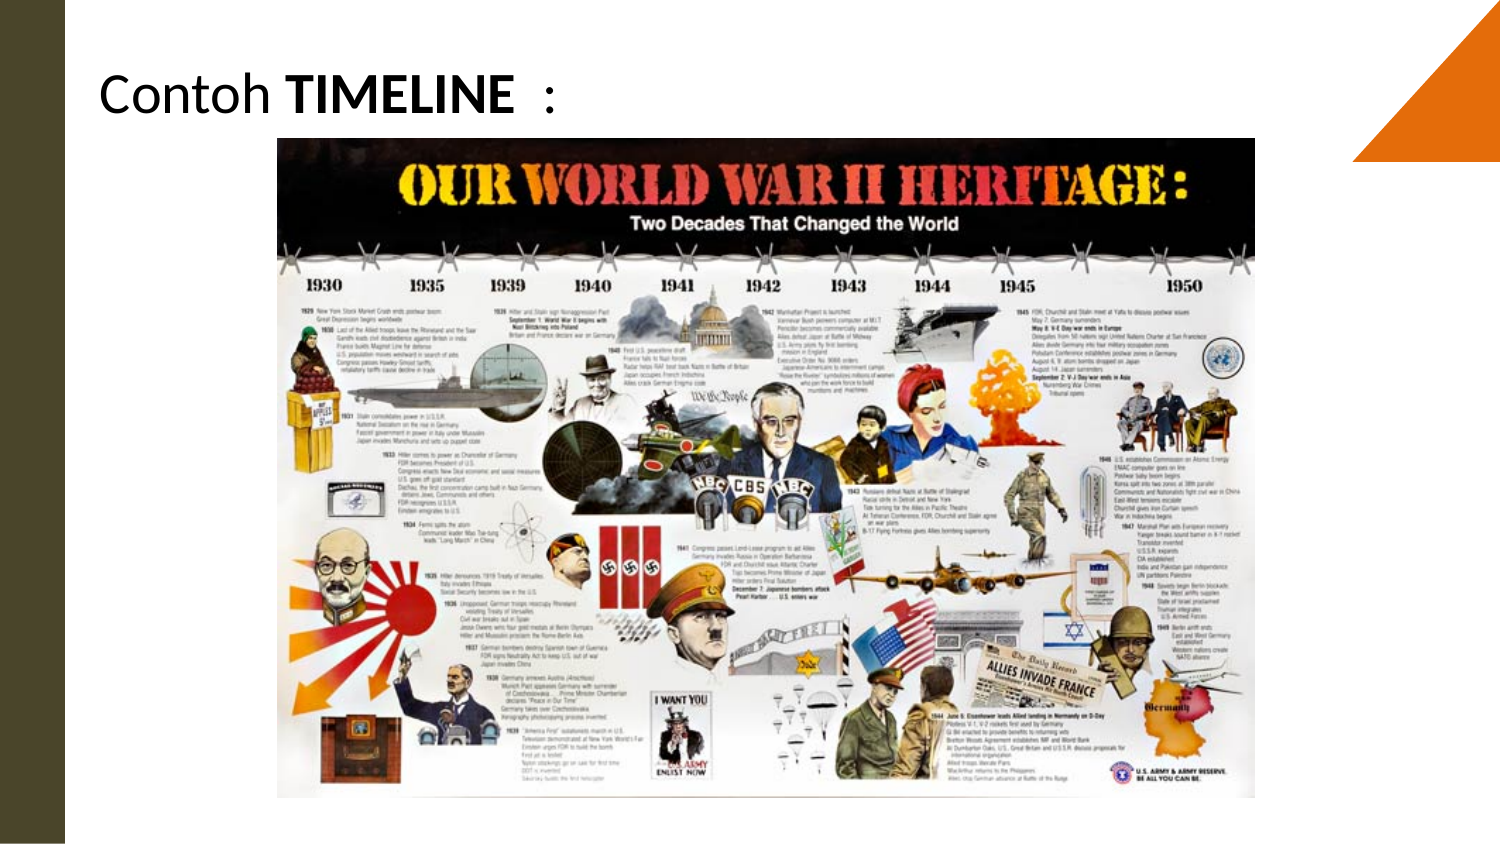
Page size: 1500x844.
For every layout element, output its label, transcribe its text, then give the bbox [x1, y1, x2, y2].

text_box [0, 0, 67, 844]
picture [277, 138, 1255, 799]
text_box [1350, 0, 1500, 165]
title Contoh TIMELINE : [85, 0, 1436, 185]
